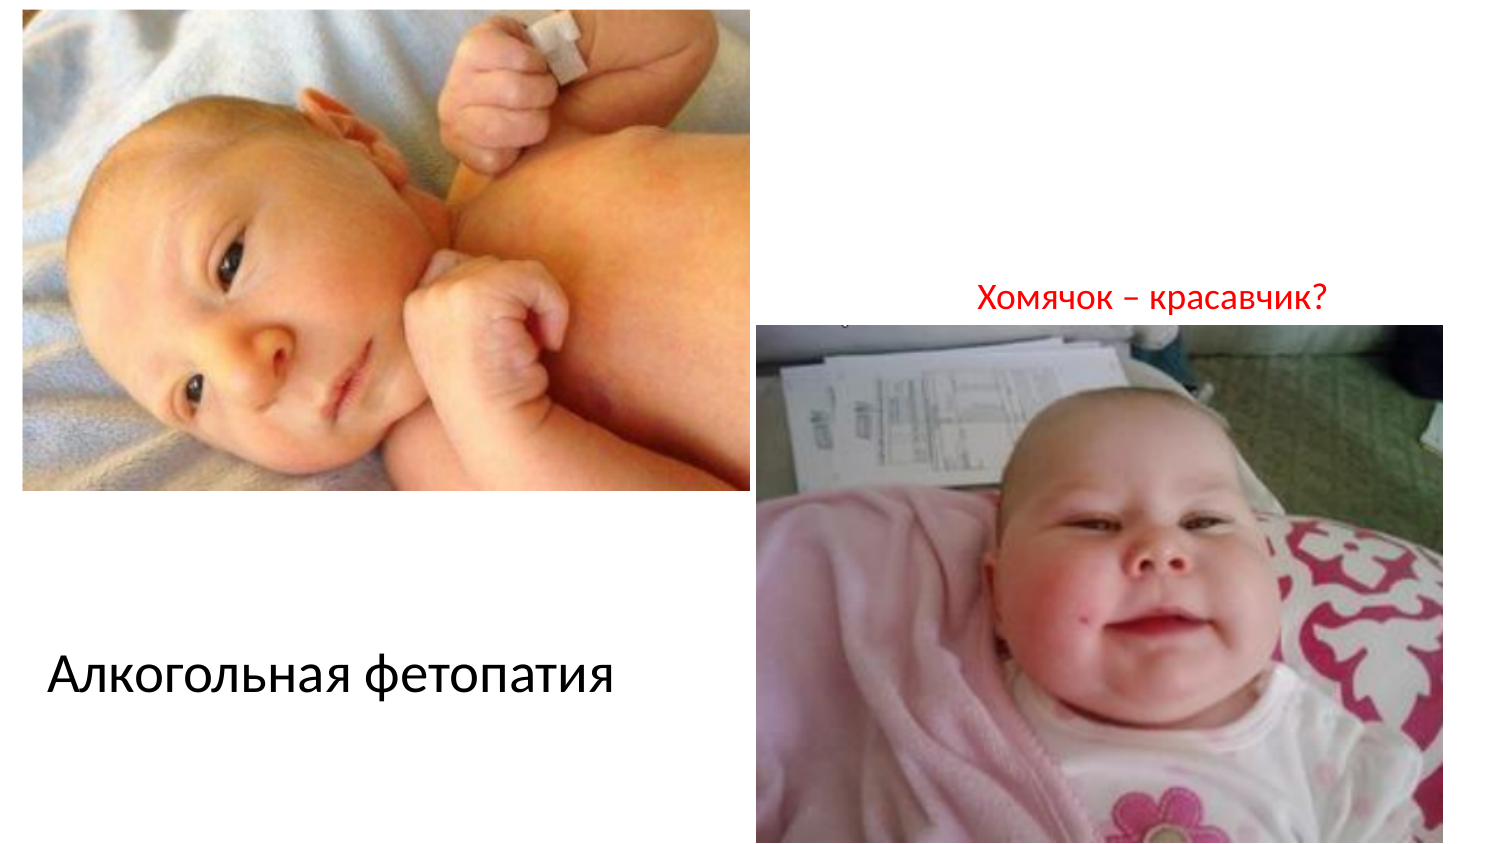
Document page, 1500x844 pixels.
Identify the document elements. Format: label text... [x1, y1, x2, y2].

text_box Хомячок – красавчик? [962, 264, 1424, 323]
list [15, 0, 751, 491]
picture [755, 324, 1443, 843]
title Алкогольная фетопатия [29, 599, 634, 740]
